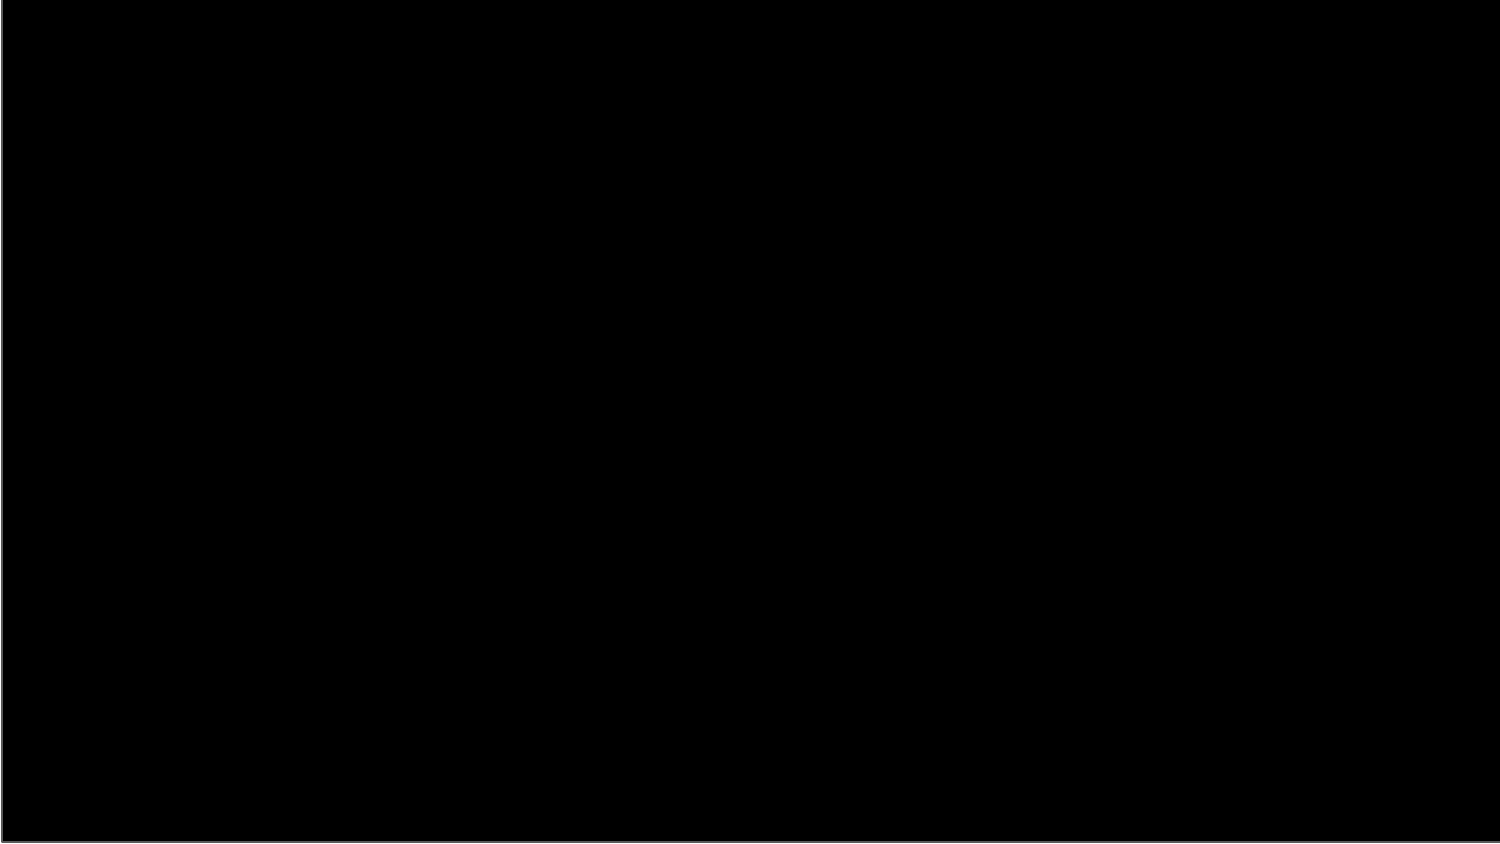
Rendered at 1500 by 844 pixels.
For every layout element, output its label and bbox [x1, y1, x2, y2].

text_box [1, 0, 1500, 842]
